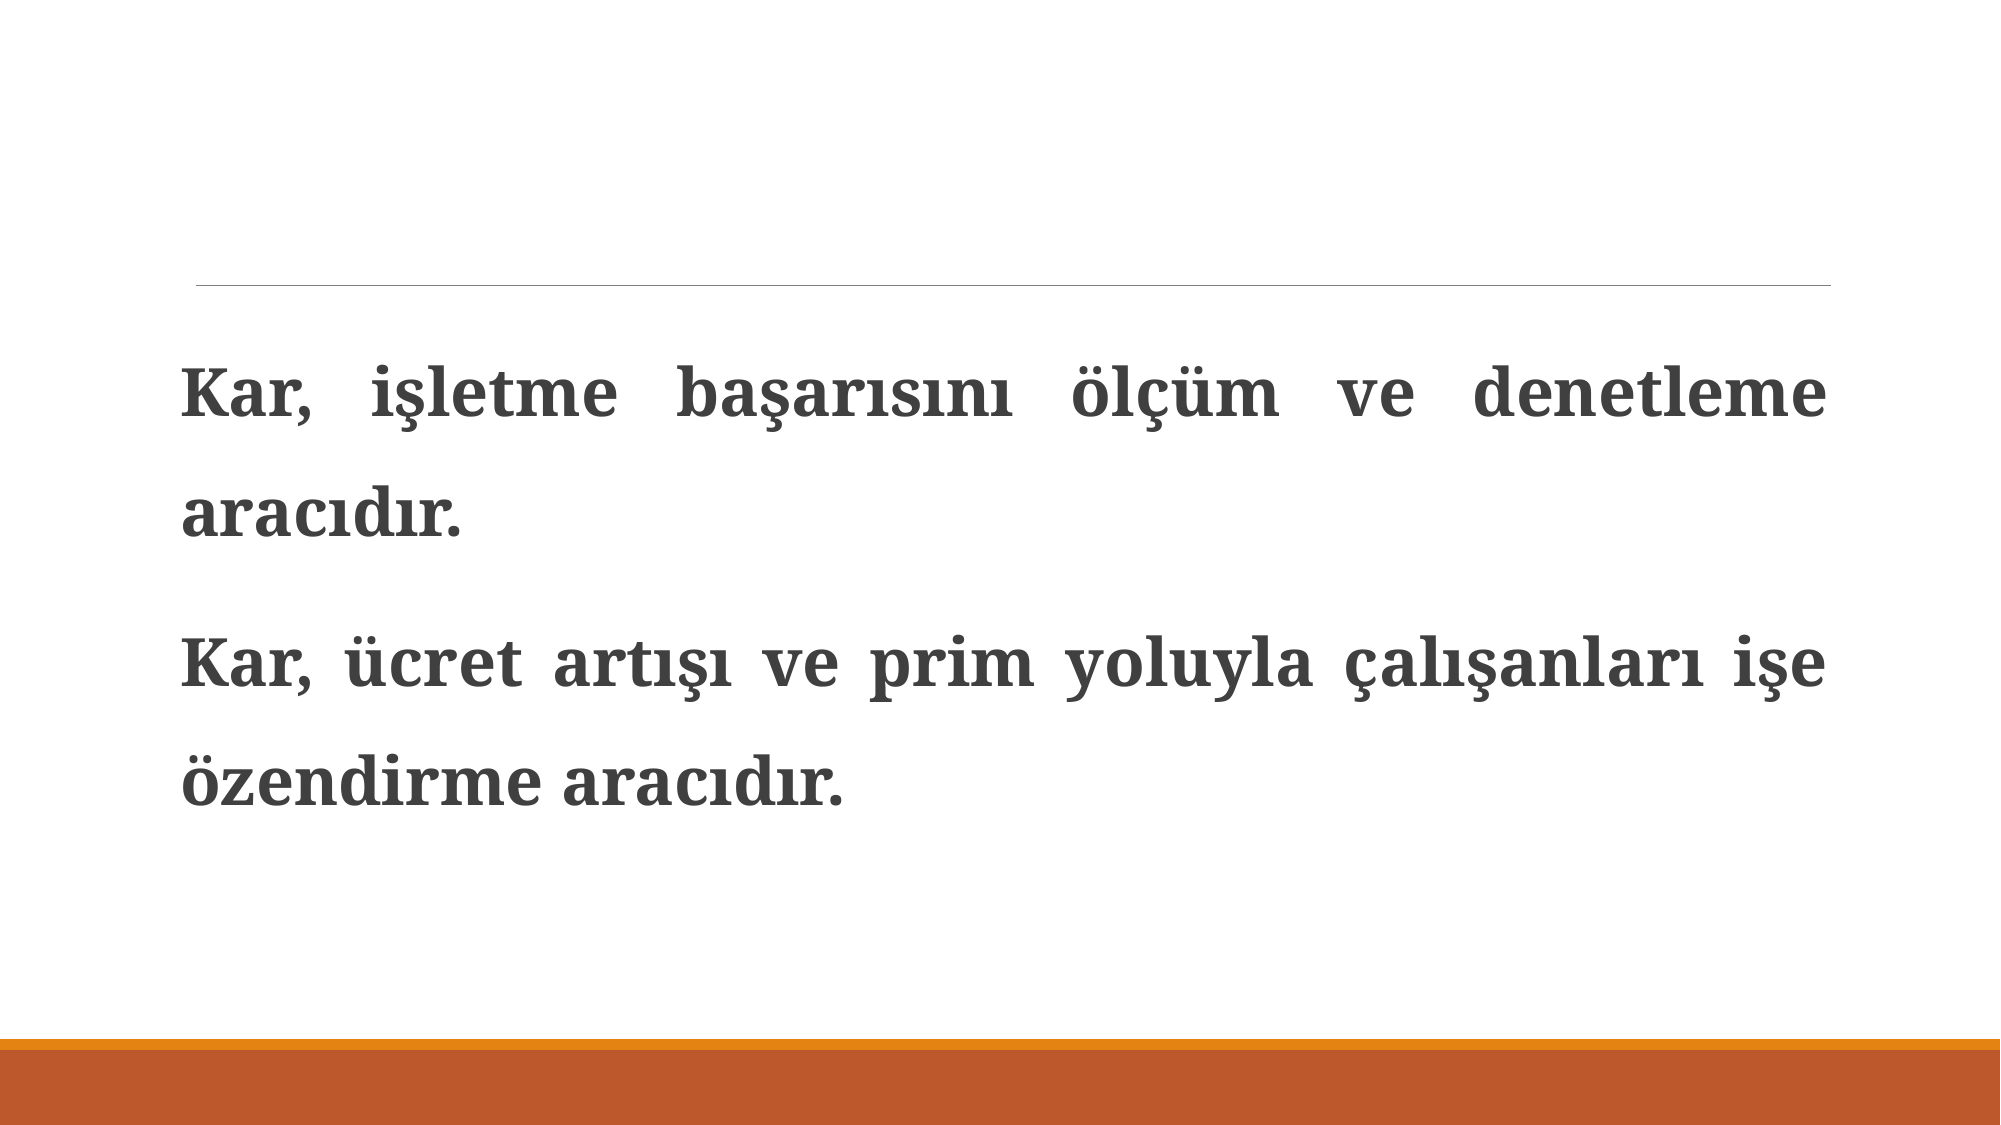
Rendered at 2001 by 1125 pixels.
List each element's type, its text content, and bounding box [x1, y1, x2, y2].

list Kar, işletme başarısını ölçüm ve denetleme aracıdır. Kar, ücret artışı ve prim yoluyla çalışanları işe özendirme aracıdır. [180, 302, 1830, 963]
